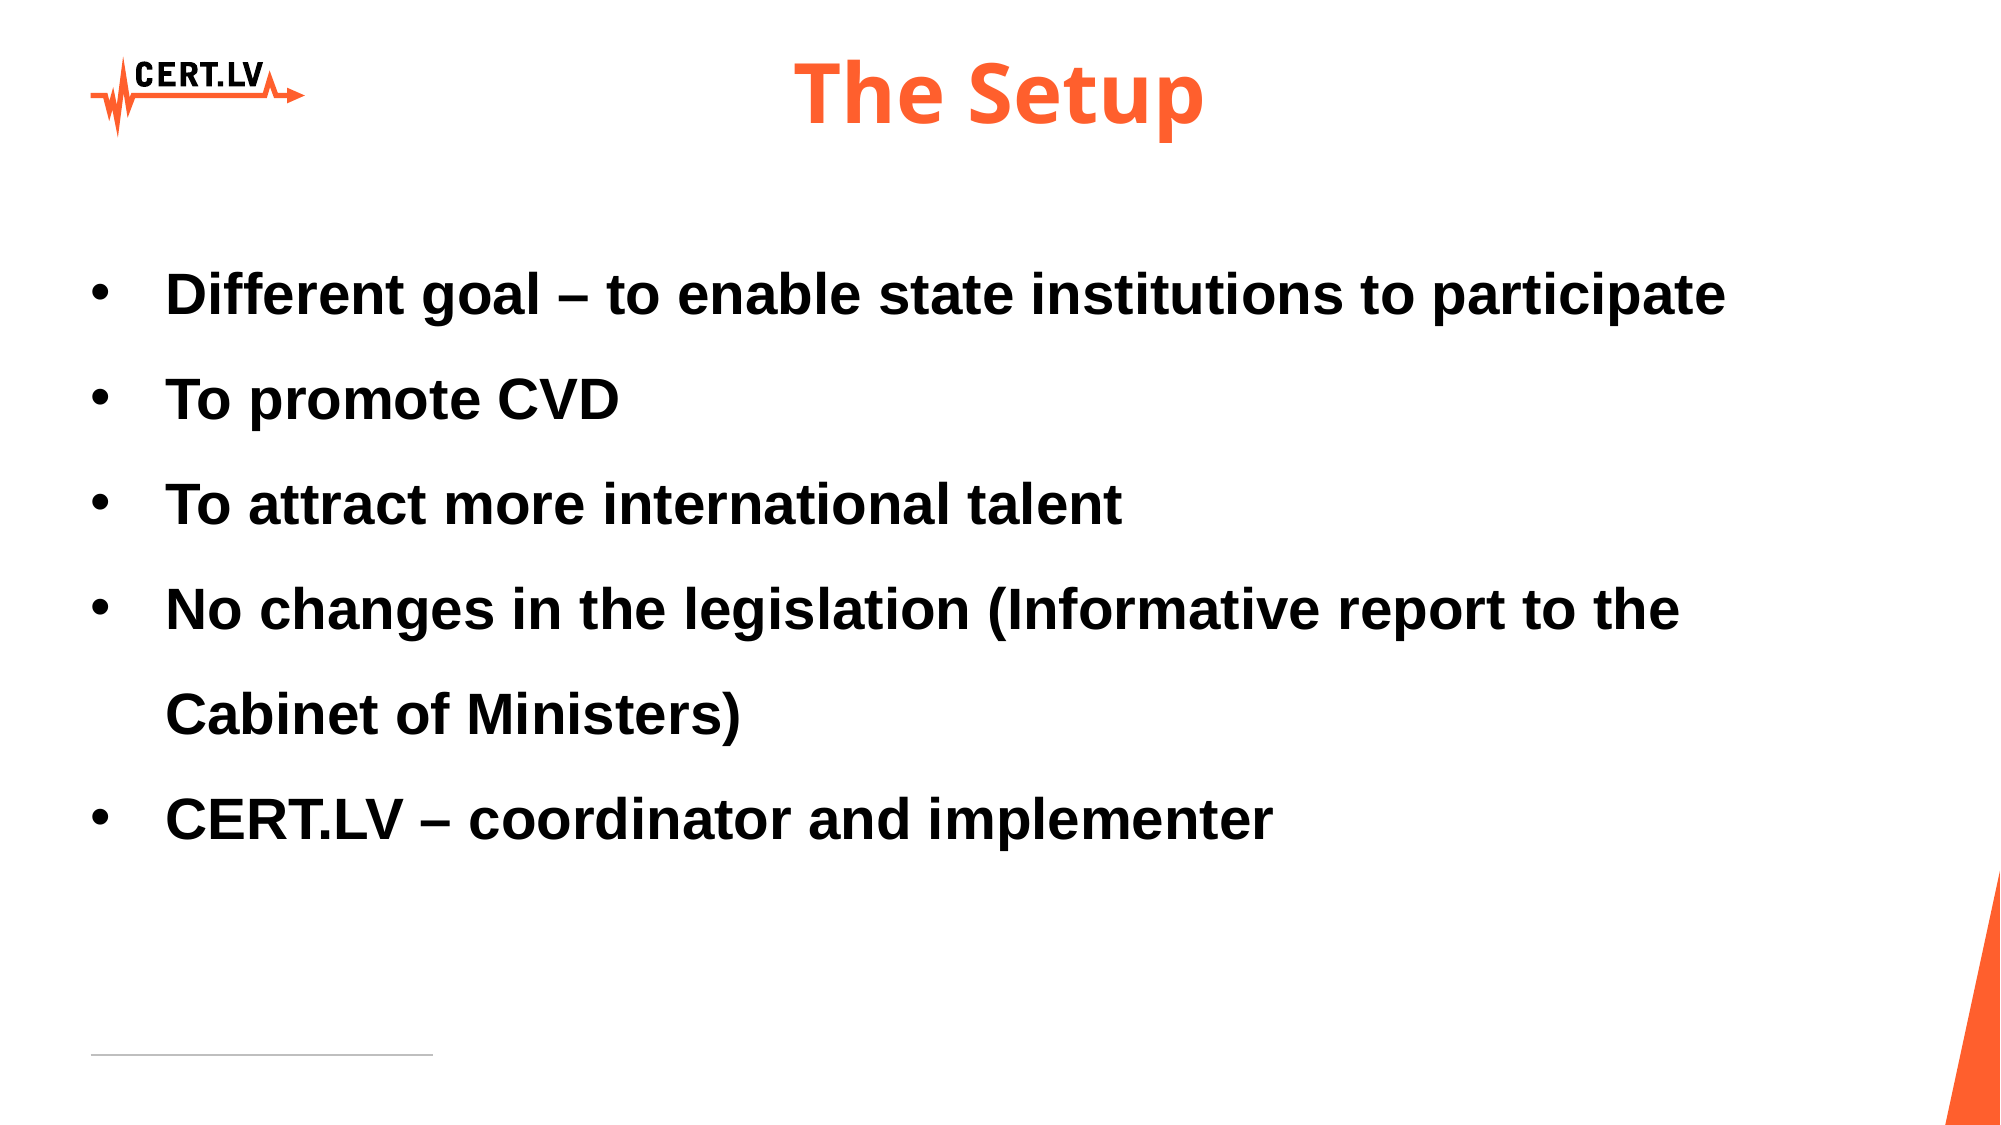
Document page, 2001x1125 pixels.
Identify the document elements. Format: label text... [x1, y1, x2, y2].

subtitle Different goal – to enable state institutions to participate To promote CVD To attract more international talent No changes in the legislation (Informative report to the Cabinet of Ministers) CERT.LV – coordinator and implementer [90, 221, 1910, 994]
text_box [890, 1049, 2000, 1125]
title The Setup [0, 40, 2000, 142]
